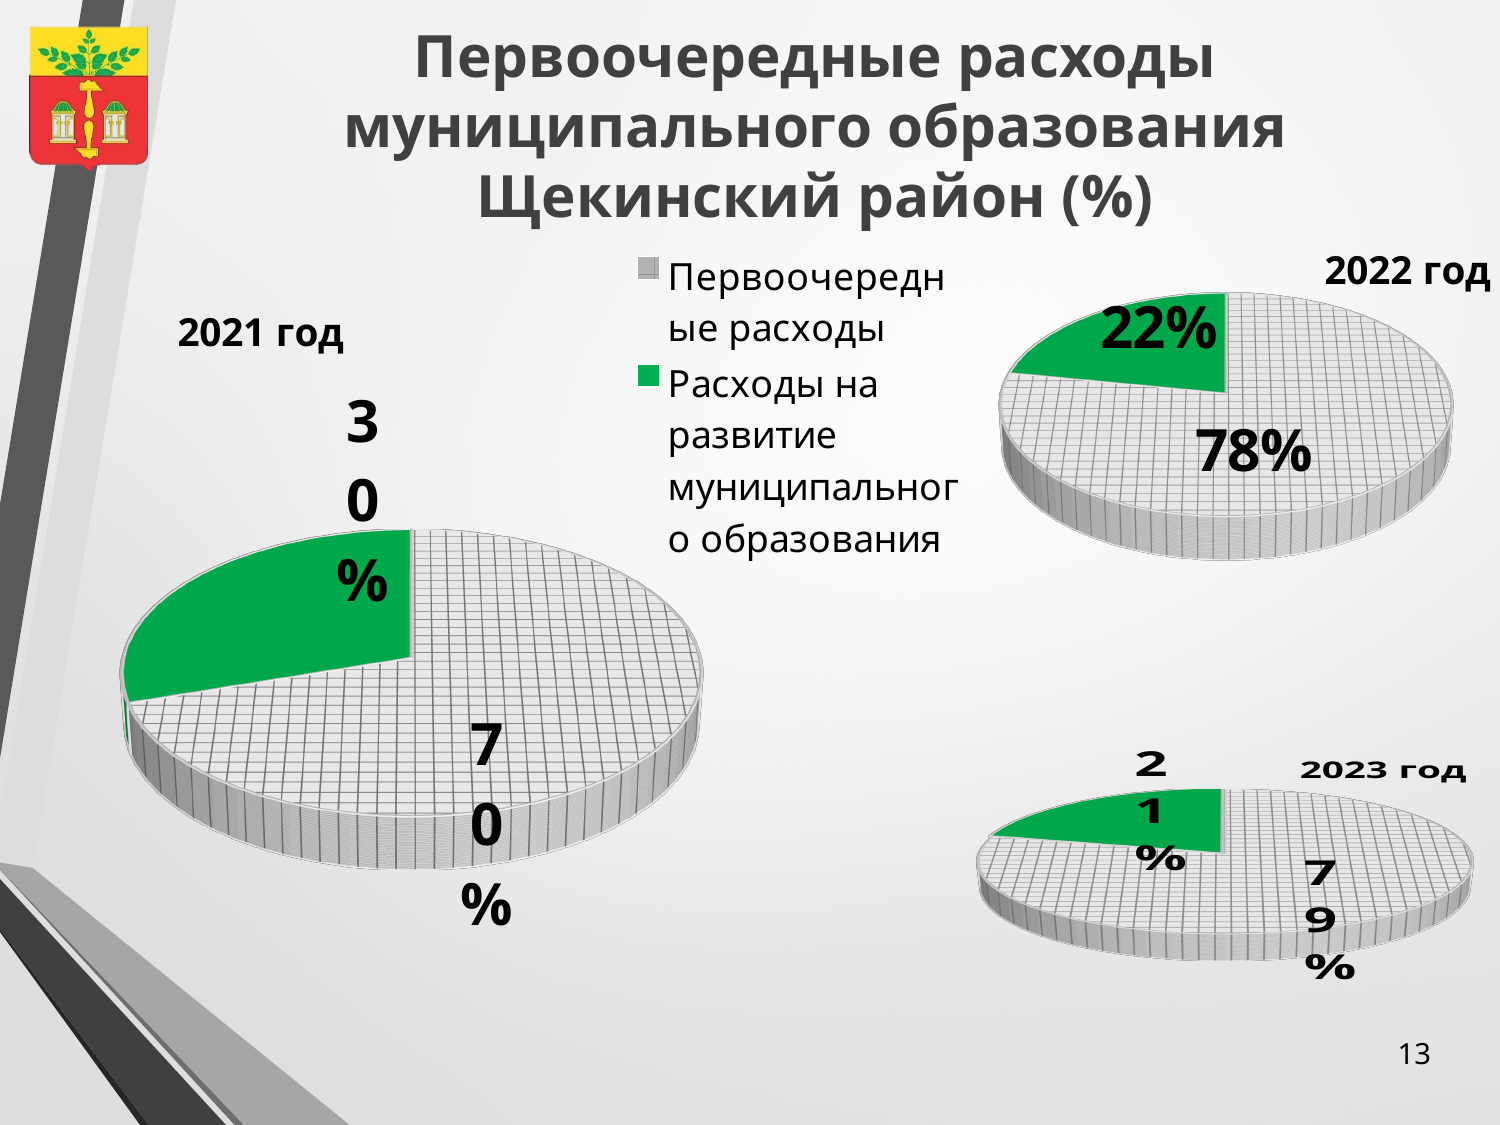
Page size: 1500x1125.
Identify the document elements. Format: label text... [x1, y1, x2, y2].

picture [29, 26, 148, 177]
chart [30, 195, 1500, 1059]
chart [950, 660, 1500, 1084]
title Первоочередные расходы муниципального образования Щекинский район (%) [159, 30, 1471, 218]
